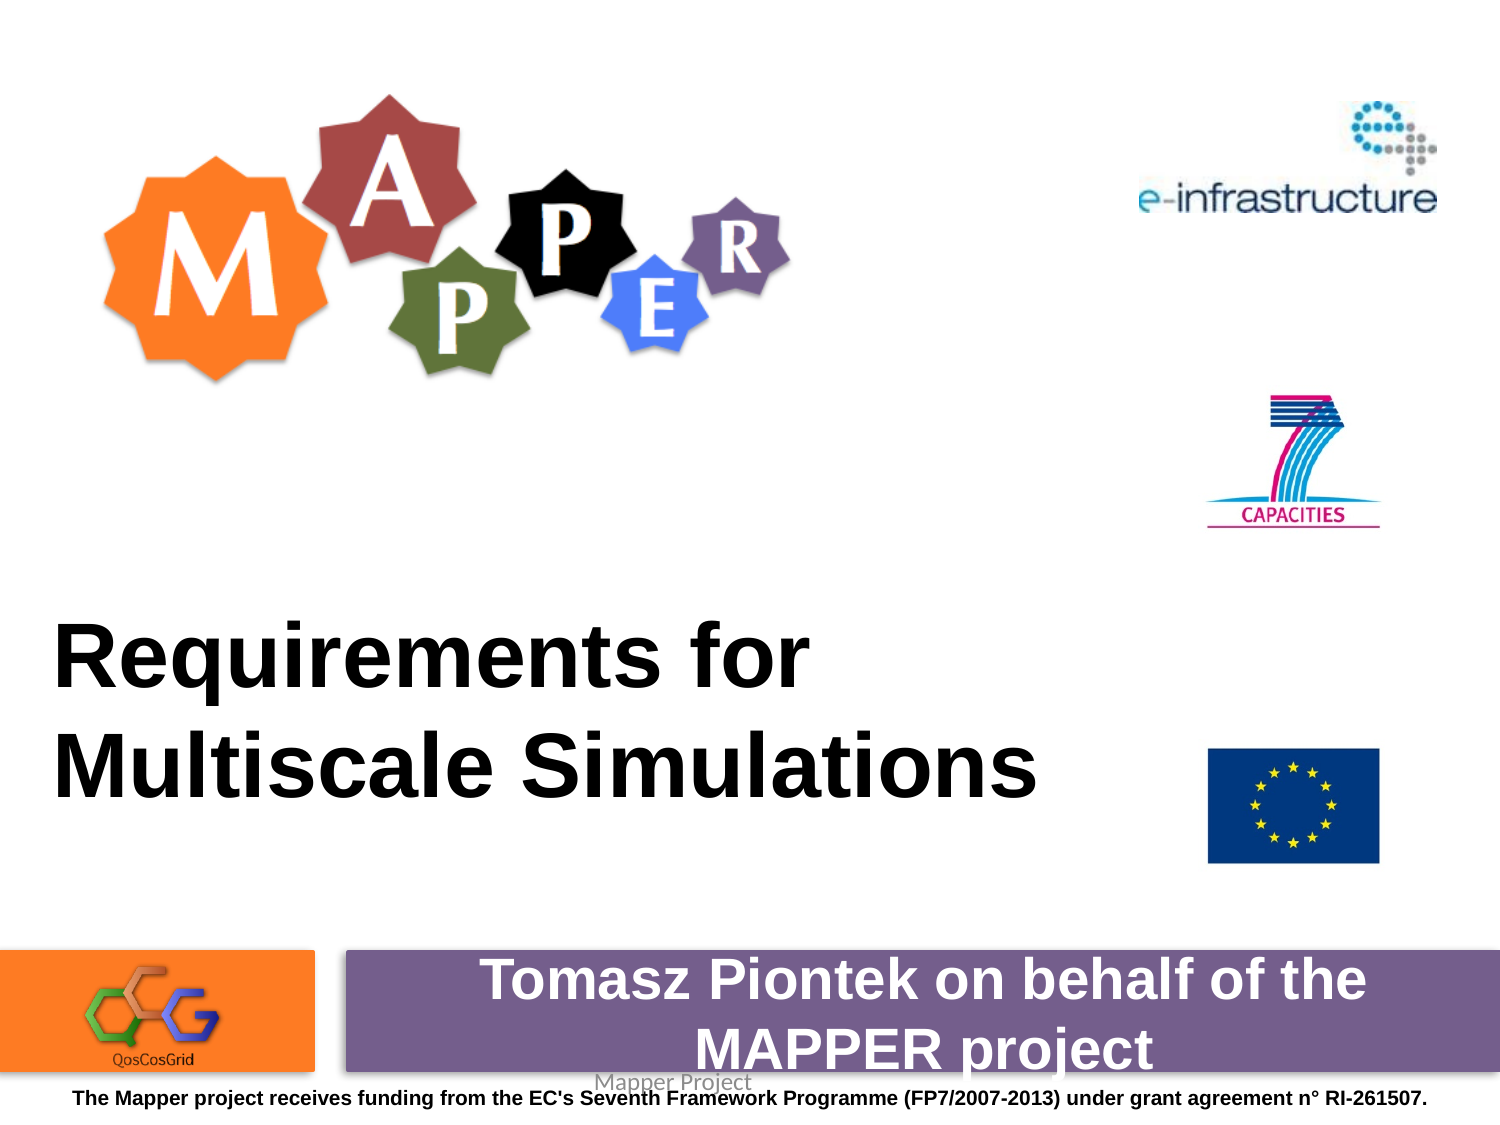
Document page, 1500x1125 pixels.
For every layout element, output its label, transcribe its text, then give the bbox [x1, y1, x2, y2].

footer Mapper Project [0, 1058, 1347, 1103]
picture [1250, 739, 1388, 872]
title Requirements for Multiscale Simulations [37, 500, 1250, 913]
picture [1139, 101, 1437, 213]
subtitle Tomasz Piontek on behalf of the MAPPER project [348, 952, 1500, 1071]
picture [53, 90, 811, 398]
picture [66, 940, 239, 1075]
picture [1198, 385, 1388, 539]
